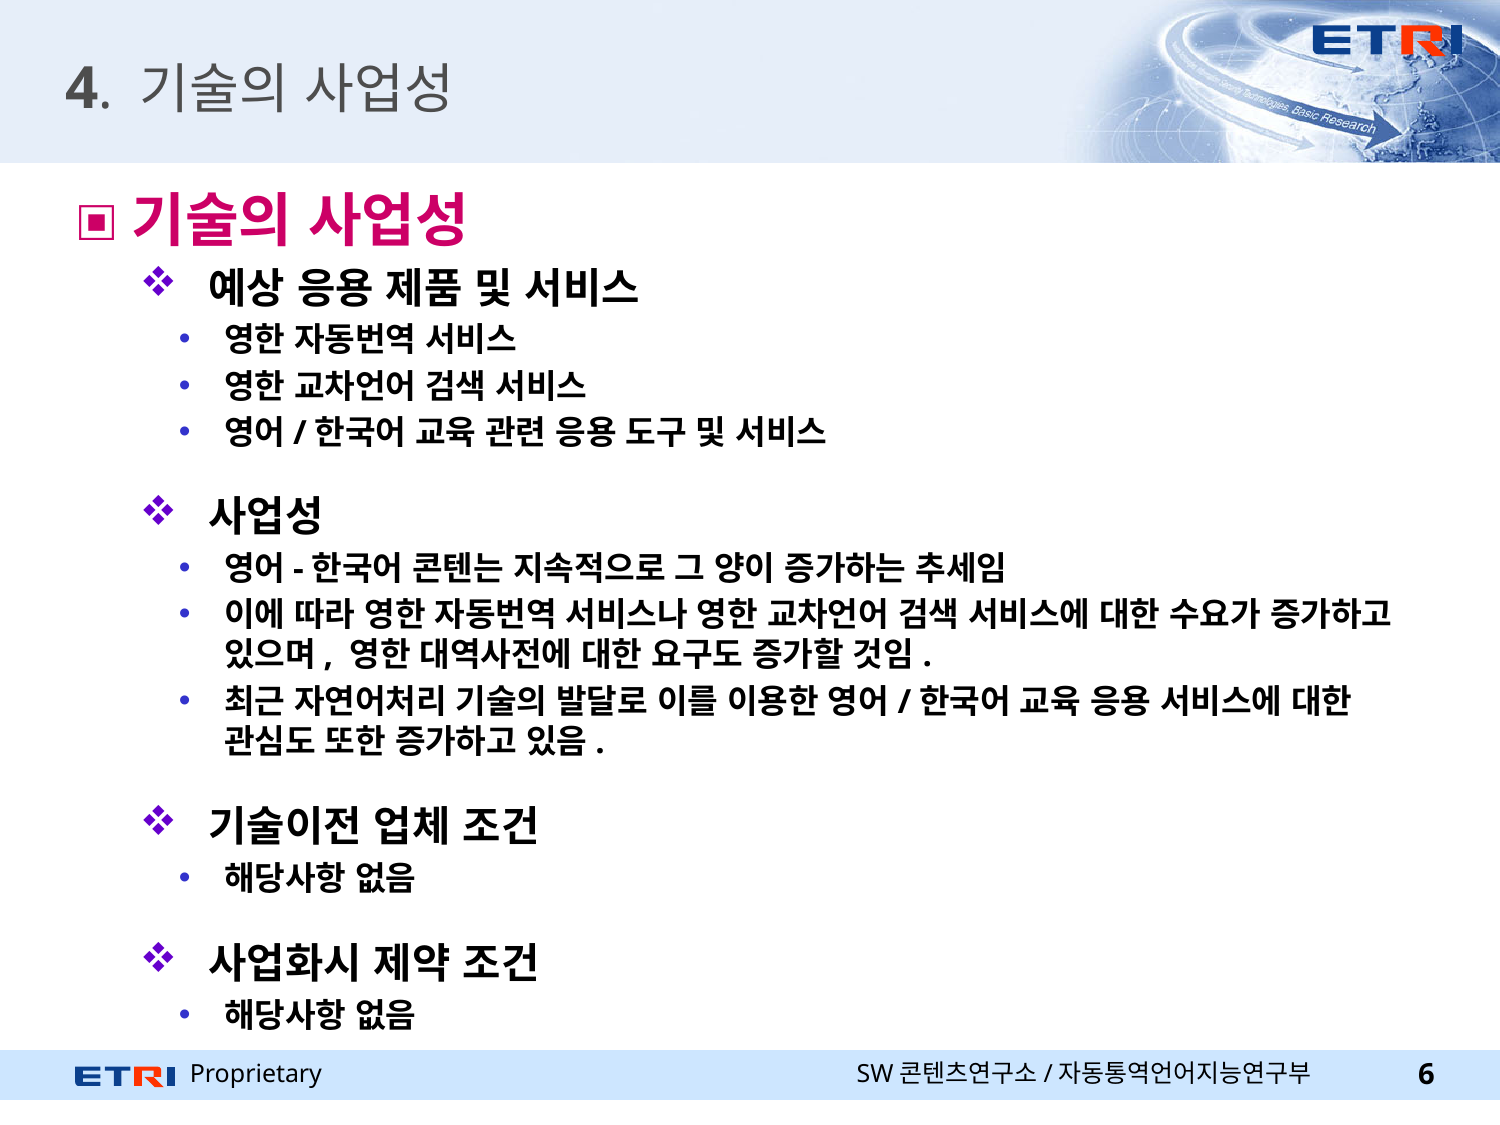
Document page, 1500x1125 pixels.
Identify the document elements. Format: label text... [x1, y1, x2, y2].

title 4. 기술의 사업성 [50, 42, 1225, 128]
slide_number 6 [1370, 1042, 1458, 1108]
text_box SW콘텐츠연구소/자동통역언어지능연구부 [785, 1049, 1384, 1125]
text_box 기술의 사업성 예상 응용 제품 및 서비스 영한 자동번역 서비스 영한 교차언어 검색 서비스 영어/한국어 교육 관련 응용 도구 및 서비스 사업성 영어-한국어 콘텐는 지속적으로 그 양이 증가하는 추세임 이에 따라 영한 자동번역 서비스나 영한 교차언어 검색 서비스에 대한 수요가 증가하고 있으며, 영한 대역사전에 대한 요구도 증가할 것임. 최근 자연어처리 기술의 발달로 이를 이용한 영어/한국어 교육 응용 서비스에 대한 관심도 또한 증가하고 있음. 기술이전 업체 조건 해당사항 없음 사업화시 제약 조건 해당사항 없음 [46, 175, 1454, 1024]
picture [0, 0, 1500, 163]
